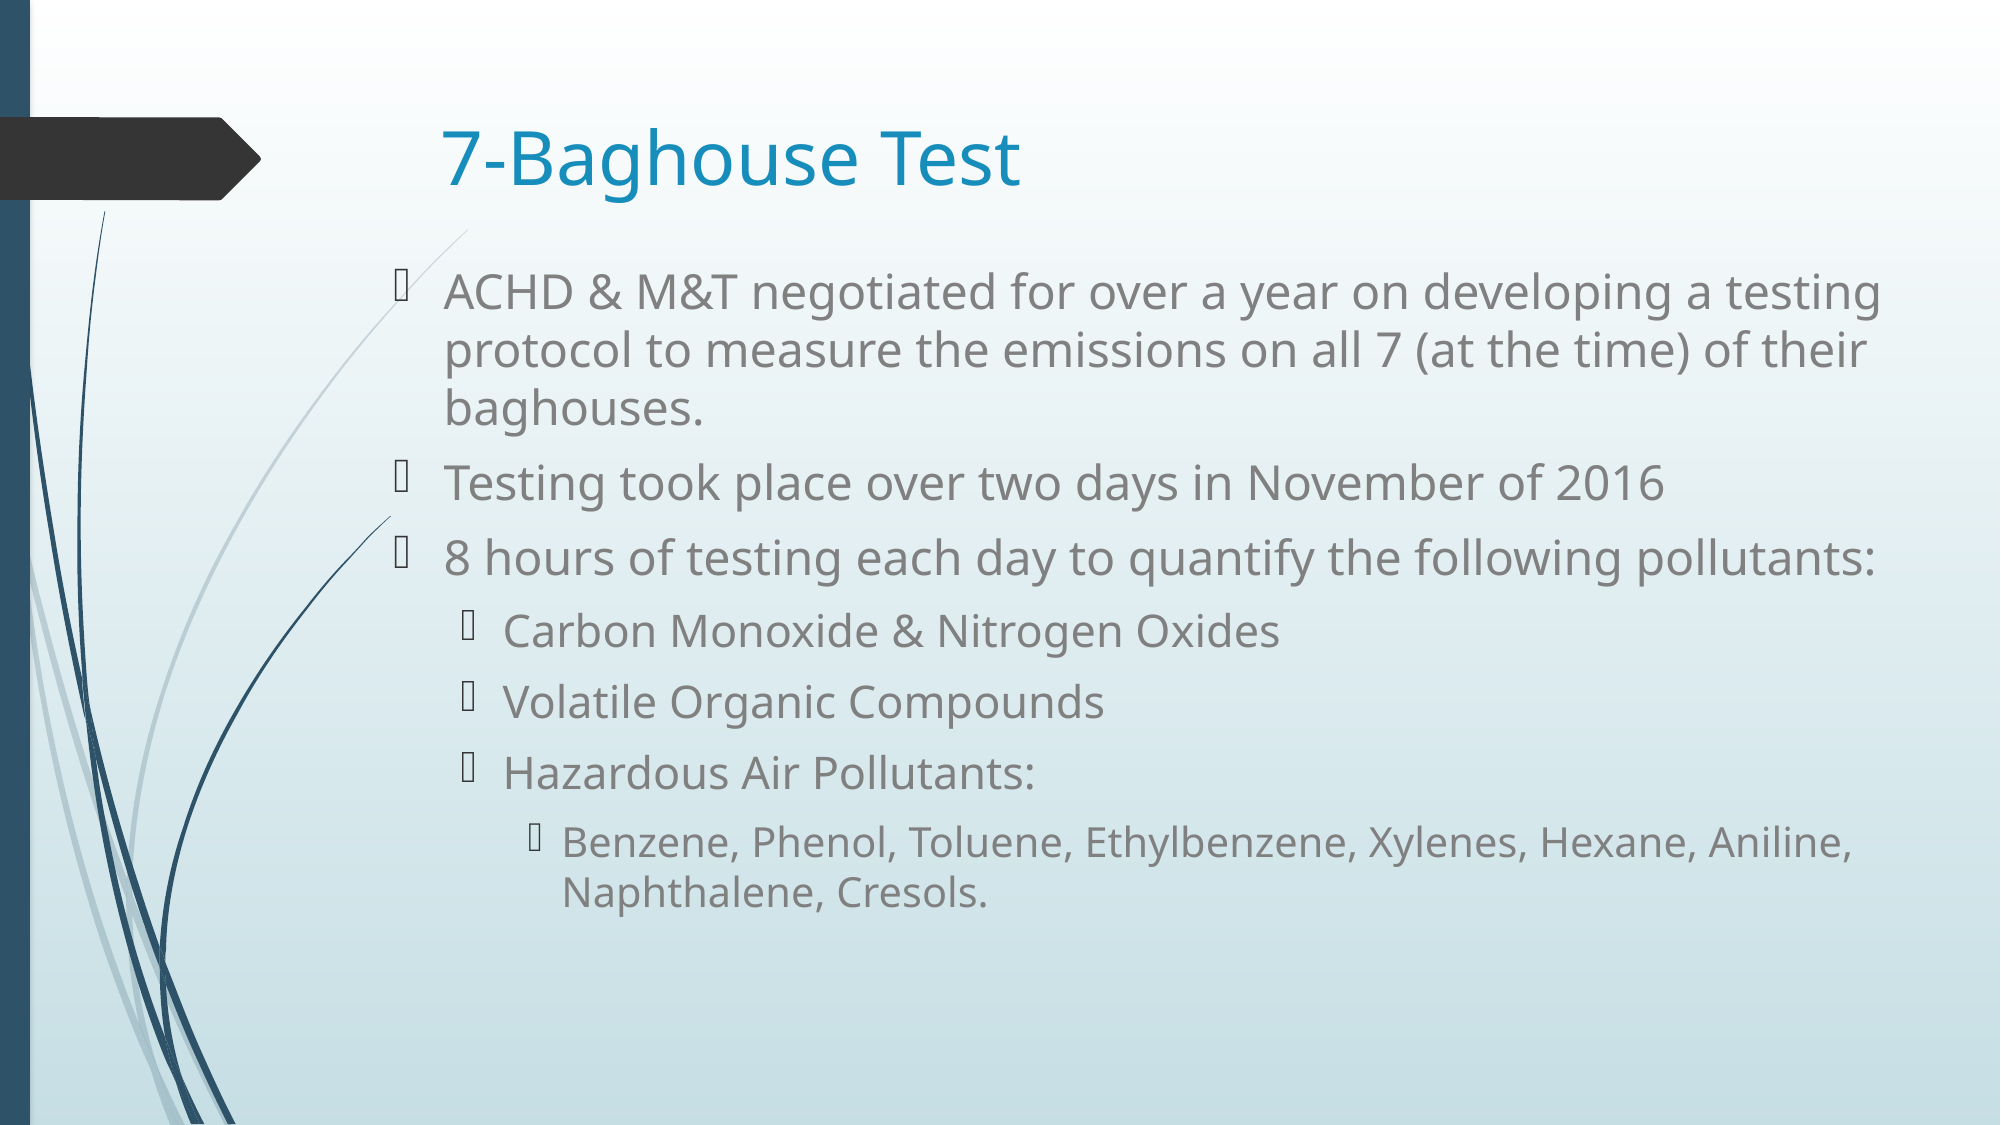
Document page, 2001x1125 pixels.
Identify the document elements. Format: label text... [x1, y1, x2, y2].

list ACHD & M&T negotiated for over a year on developing a testing protocol to measure the emissions on all 7 (at the time) of their baghouses. Testing took place over two days in November of 2016 8 hours of testing each day to quantify the following pollutants: Carbon Monoxide & Nitrogen Oxides Volatile Organic Compounds Hazardous Air Pollutants: Benzene, Phenol, Toluene, Ethylbenzene, Xylenes, Hexane, Aniline, Naphthalene, Cresols. [378, 253, 1919, 974]
title 7-Baghouse Test [425, 102, 1888, 253]
